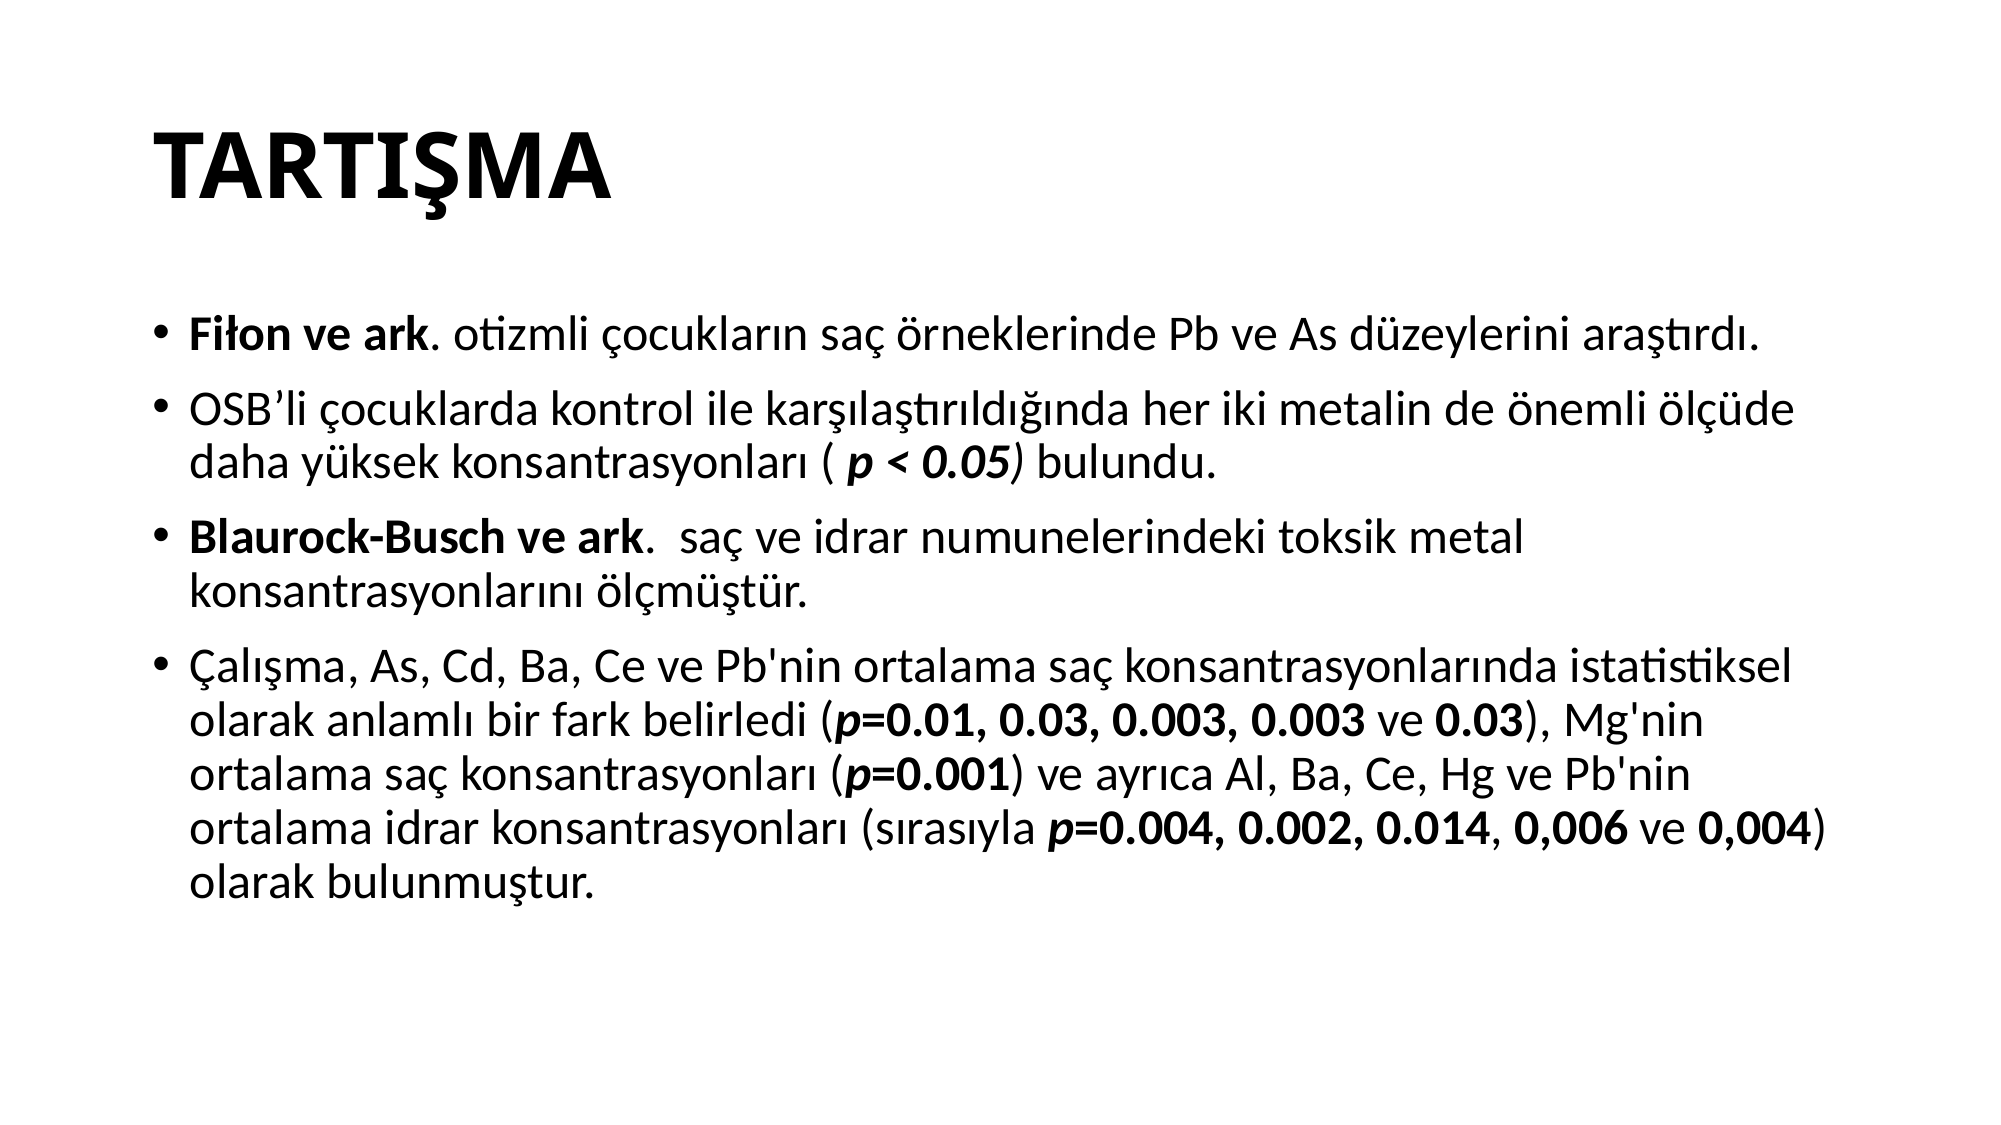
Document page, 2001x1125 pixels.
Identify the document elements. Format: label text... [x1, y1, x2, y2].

list Fiłon ve ark. otizmli çocukların saç örneklerinde Pb ve As düzeylerini araştırdı. OSB’li çocuklarda kontrol ile karşılaştırıldığında her iki metalin de önemli ölçüde daha yüksek konsantrasyonları ( p < 0.05) bulundu. Blaurock-Busch ve ark. saç ve idrar numunelerindeki toksik metal konsantrasyonlarını ölçmüştür. Çalışma, As, Cd, Ba, Ce ve Pb'nin ortalama saç konsantrasyonlarında istatistiksel olarak anlamlı bir fark belirledi (p=0.01, 0.03, 0.003, 0.003 ve 0.03), Mg'nin ortalama saç konsantrasyonları (p=0.001) ve ayrıca Al, Ba, Ce, Hg ve Pb'nin ortalama idrar konsantrasyonları (sırasıyla p=0.004, 0.002, 0.014, 0,006 ve 0,004) olarak bulunmuştur. [137, 299, 1863, 1014]
title TARTIŞMA [137, 59, 1863, 278]
